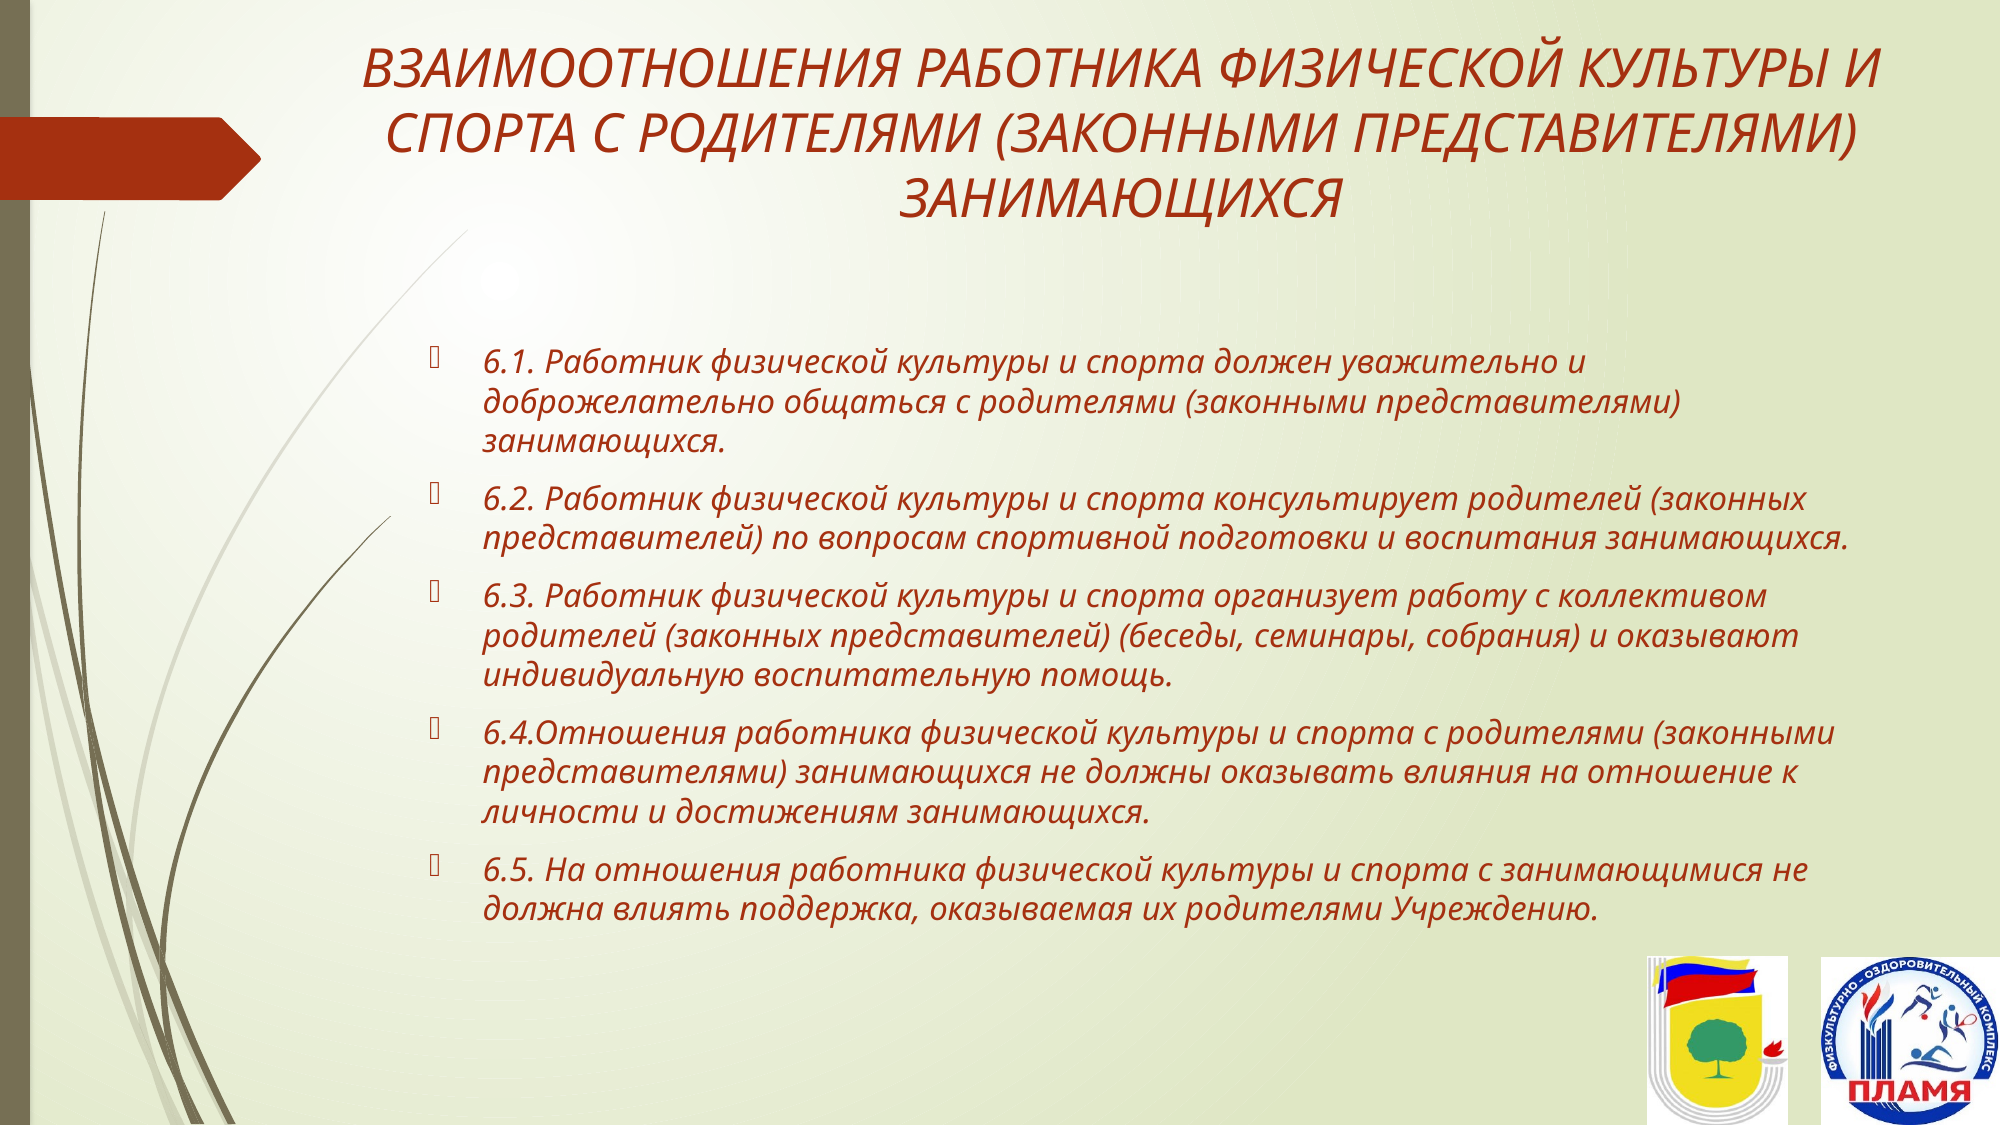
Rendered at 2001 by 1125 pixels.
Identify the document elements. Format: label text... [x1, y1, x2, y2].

list 6.1. Работник физической культуры и спорта должен уважительно и доброжелательно общаться с родителями (законными представителями) занимающихся. 6.2. Работник физической культуры и спорта консультирует родителей (законных представителей) по вопросам спортивной подготовки и воспитания занимающихся. 6.3. Работник физической культуры и спорта организует работу с коллективом родителей (законных представителей) (беседы, семинары, собрания) и оказывают индивидуальную воспитательную помощь. 6.4.Отношения работника физической культуры и спорта с родителями (законными представителями) занимающихся не должны оказывать влияния на отношение к личности и достижениям занимающихся. 6.5. На отношения работника физической культуры и спорта с занимающимися не должна влиять поддержка, оказываемая их родителями Учреждению. [414, 333, 1877, 953]
picture [1819, 956, 2000, 1125]
picture [1646, 956, 1788, 1125]
title ВЗАИМООТНОШЕНИЯ РАБОТНИКА ФИЗИЧЕСКОЙ КУЛЬТУРЫ И СПОРТА С РОДИТЕЛЯМИ (ЗАКОННЫМИ ПРЕДСТАВИТЕЛЯМИ) ЗАНИМАЮЩИХСЯ [243, 26, 2000, 237]
